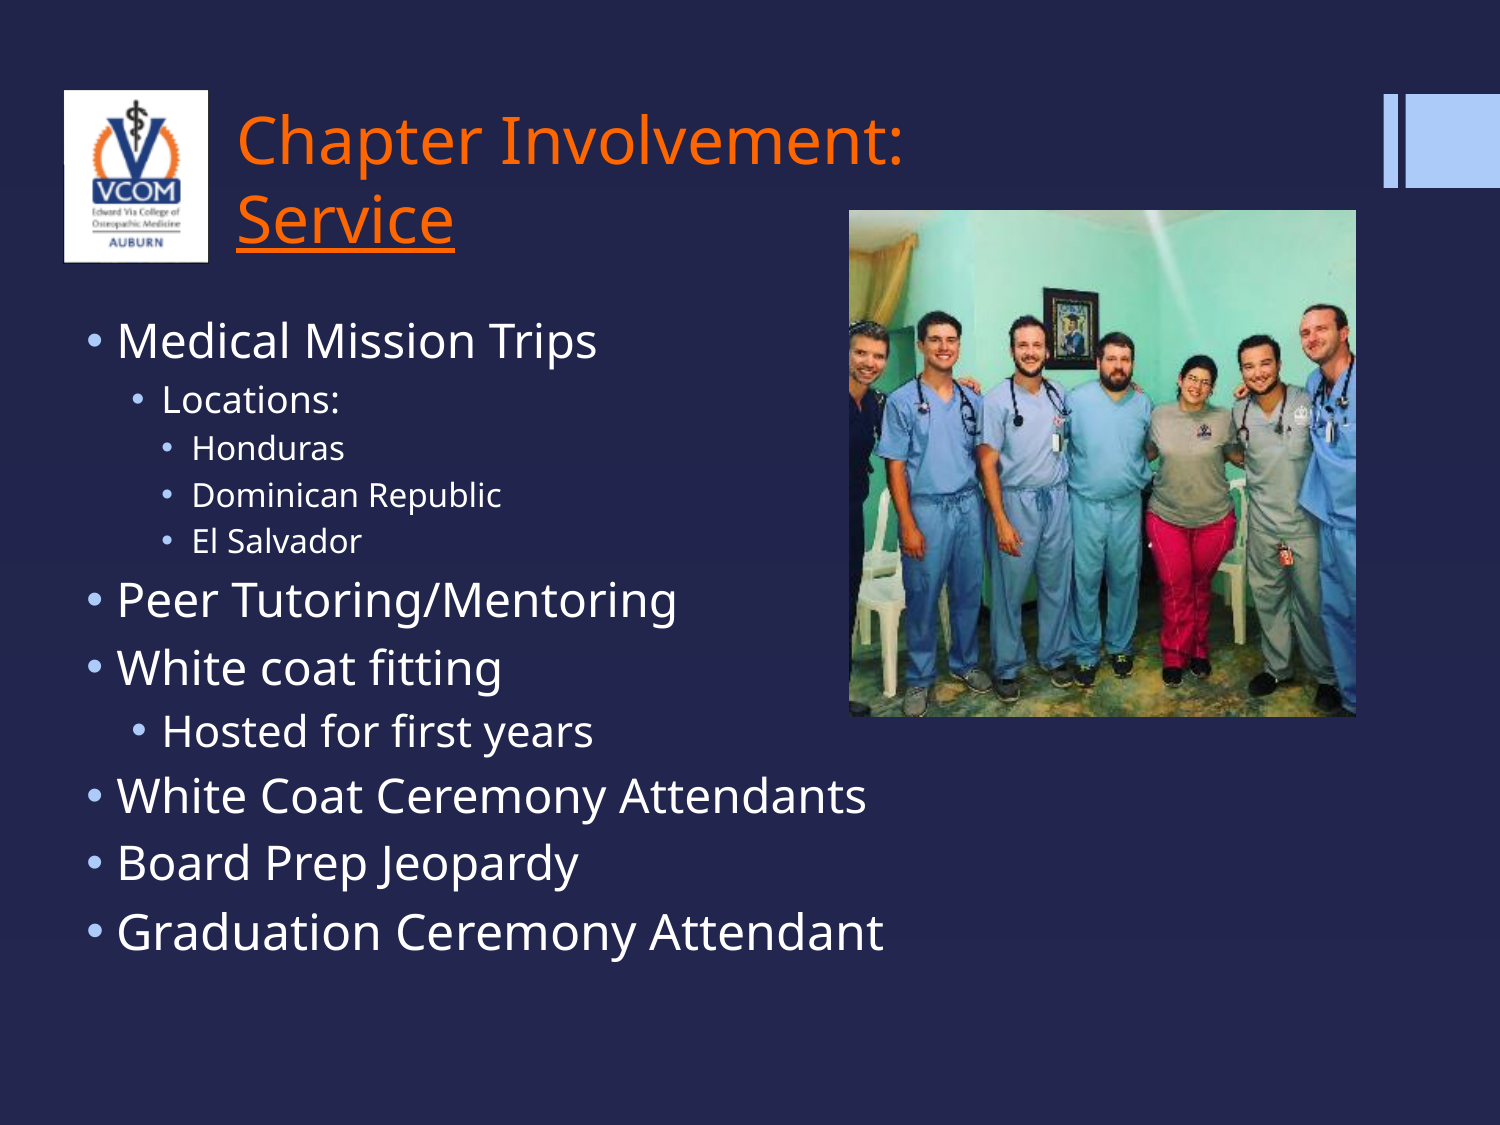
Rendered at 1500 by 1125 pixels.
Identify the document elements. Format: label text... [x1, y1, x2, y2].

picture [63, 89, 210, 265]
list Medical Mission Trips Locations: Honduras Dominican Republic El Salvador Peer Tutoring/Mentoring White coat fitting Hosted for first years White Coat Ceremony Attendants Board Prep Jeopardy Graduation Ceremony Attendant [63, 303, 1443, 1097]
picture [849, 209, 1357, 717]
text_box Chapter Involvement: Service [221, 89, 1274, 264]
